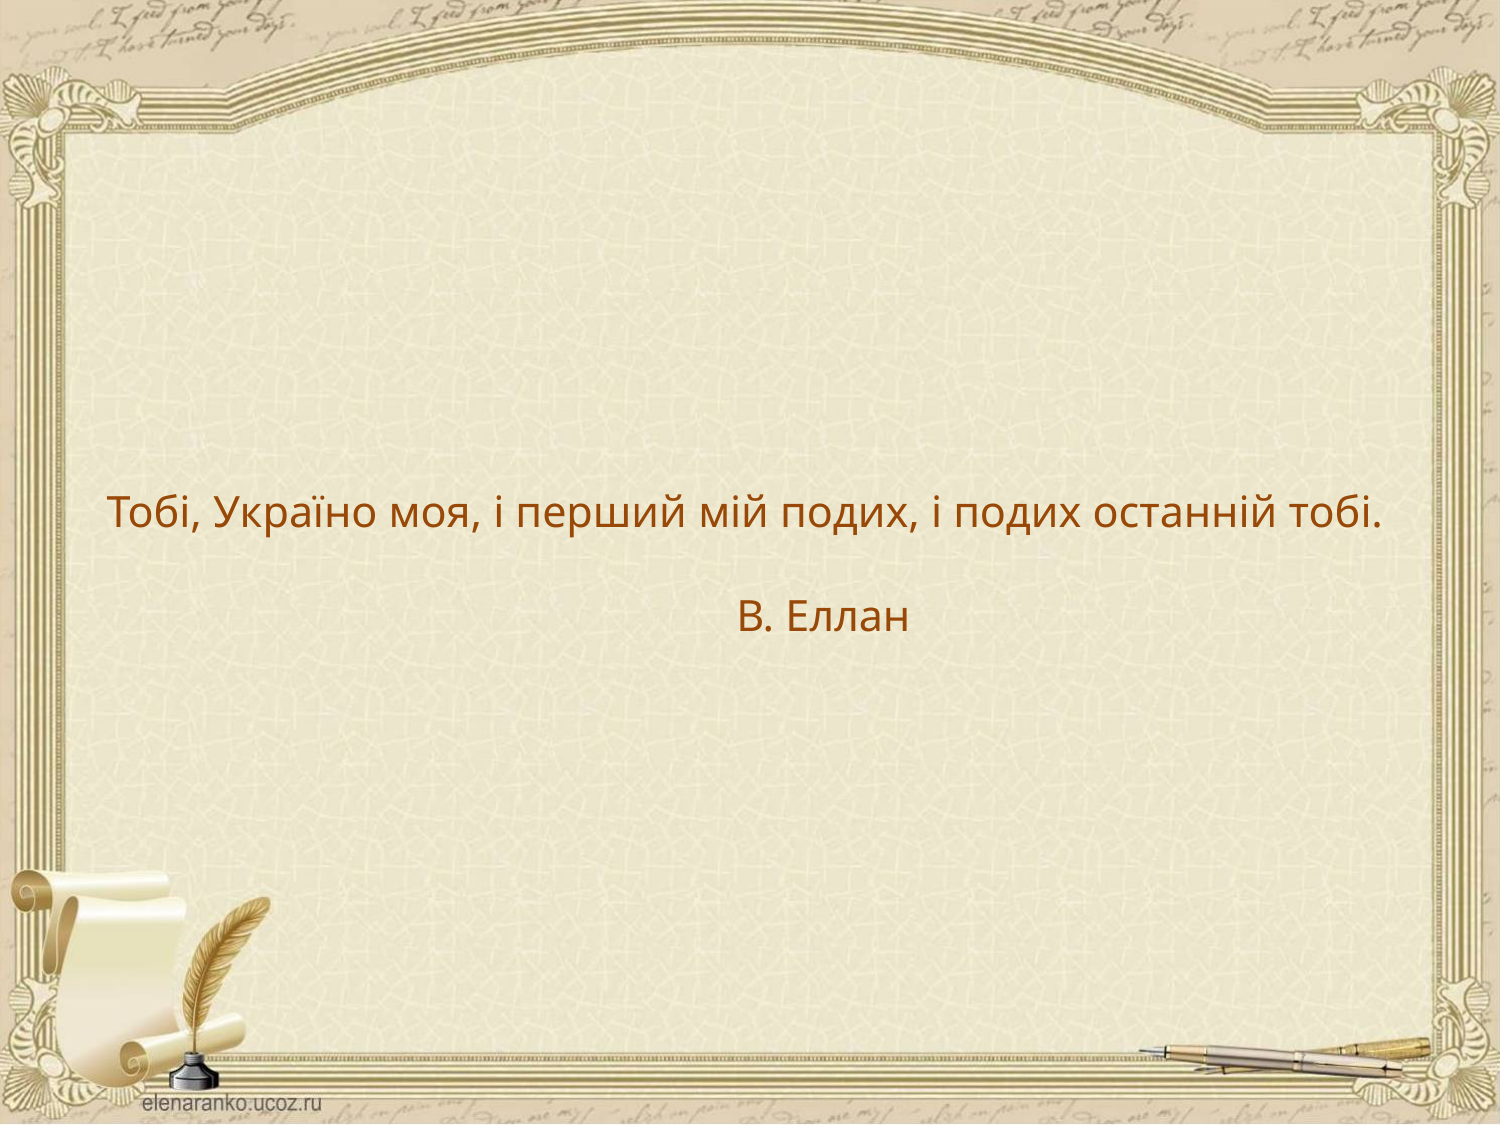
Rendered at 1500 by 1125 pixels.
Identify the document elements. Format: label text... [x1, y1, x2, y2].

picture [0, 0, 1500, 1125]
title Тобі, Україно моя, і перший мій подих, і подих останній тобі. В. Еллан [70, 468, 1421, 657]
